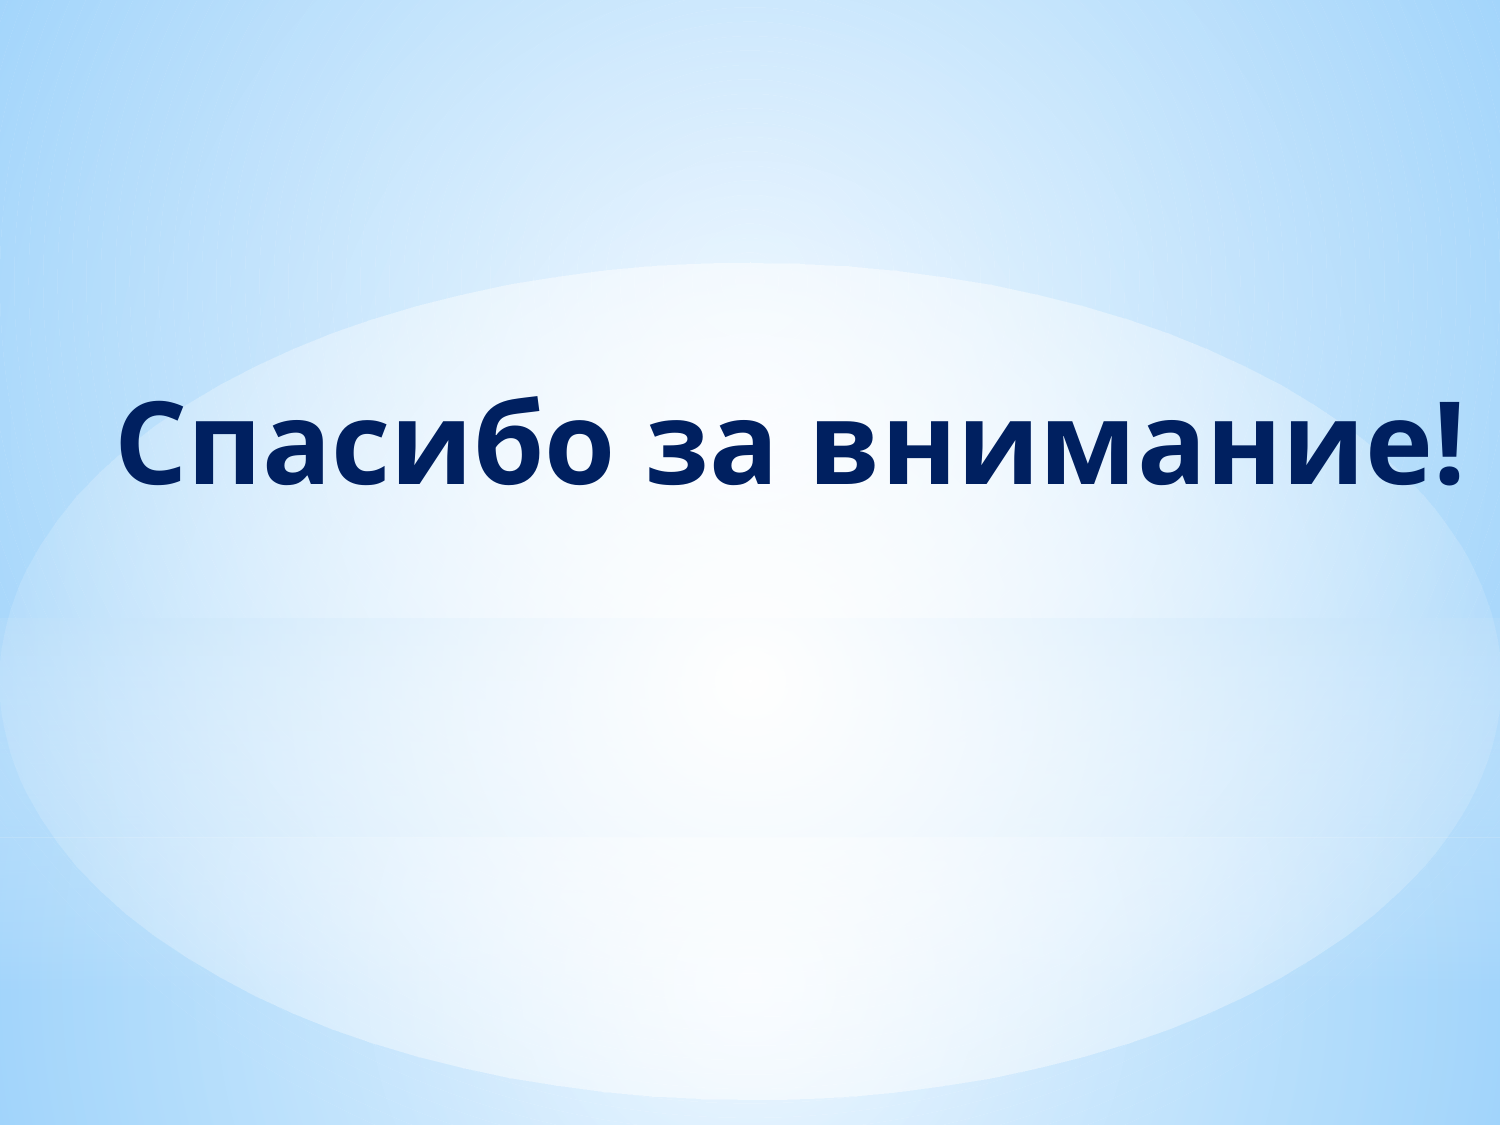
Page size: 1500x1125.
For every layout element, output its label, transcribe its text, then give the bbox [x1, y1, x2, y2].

title Спасибо за внимание! [29, 361, 1483, 550]
